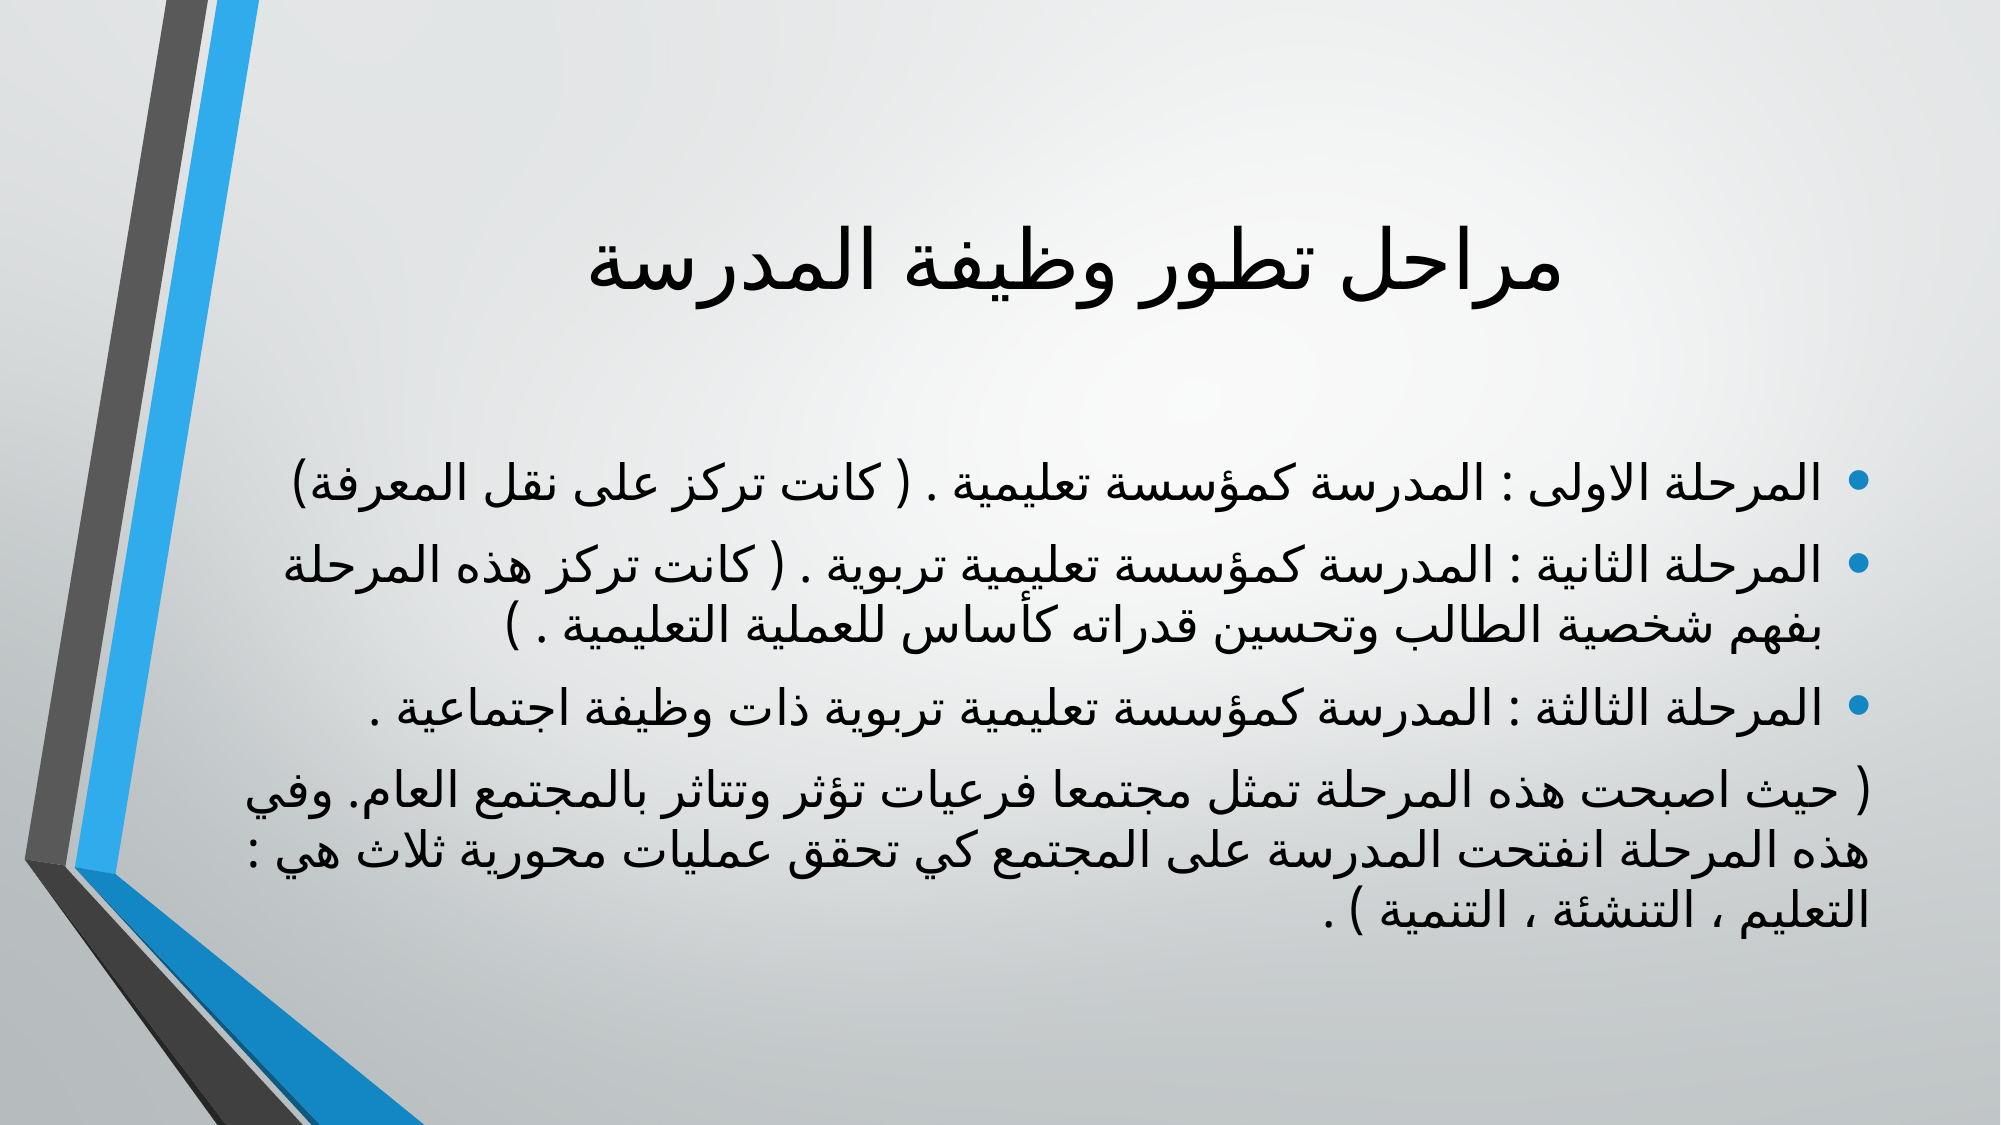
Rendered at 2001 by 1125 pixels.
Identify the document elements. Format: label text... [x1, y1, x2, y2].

list المرحلة الاولى : المدرسة كمؤسسة تعليمية . ( كانت تركز على نقل المعرفة) المرحلة الثانية : المدرسة كمؤسسة تعليمية تربوية . ( كانت تركز هذه المرحلة بفهم شخصية الطالب وتحسين قدراته كأساس للعملية التعليمية . ) المرحلة الثالثة : المدرسة كمؤسسة تعليمية تربوية ذات وظيفة اجتماعية . ( حيث اصبحت هذه المرحلة تمثل مجتمعا فرعيات تؤثر وتتاثر بالمجتمع العام. وفي هذه المرحلة انفتحت المدرسة على المجتمع كي تحقق عمليات محورية ثلاث هي : التعليم ، التنشئة ، التنمية ) . [183, 437, 1887, 950]
title مراحل تطور وظيفة المدرسة [243, 112, 1887, 400]
